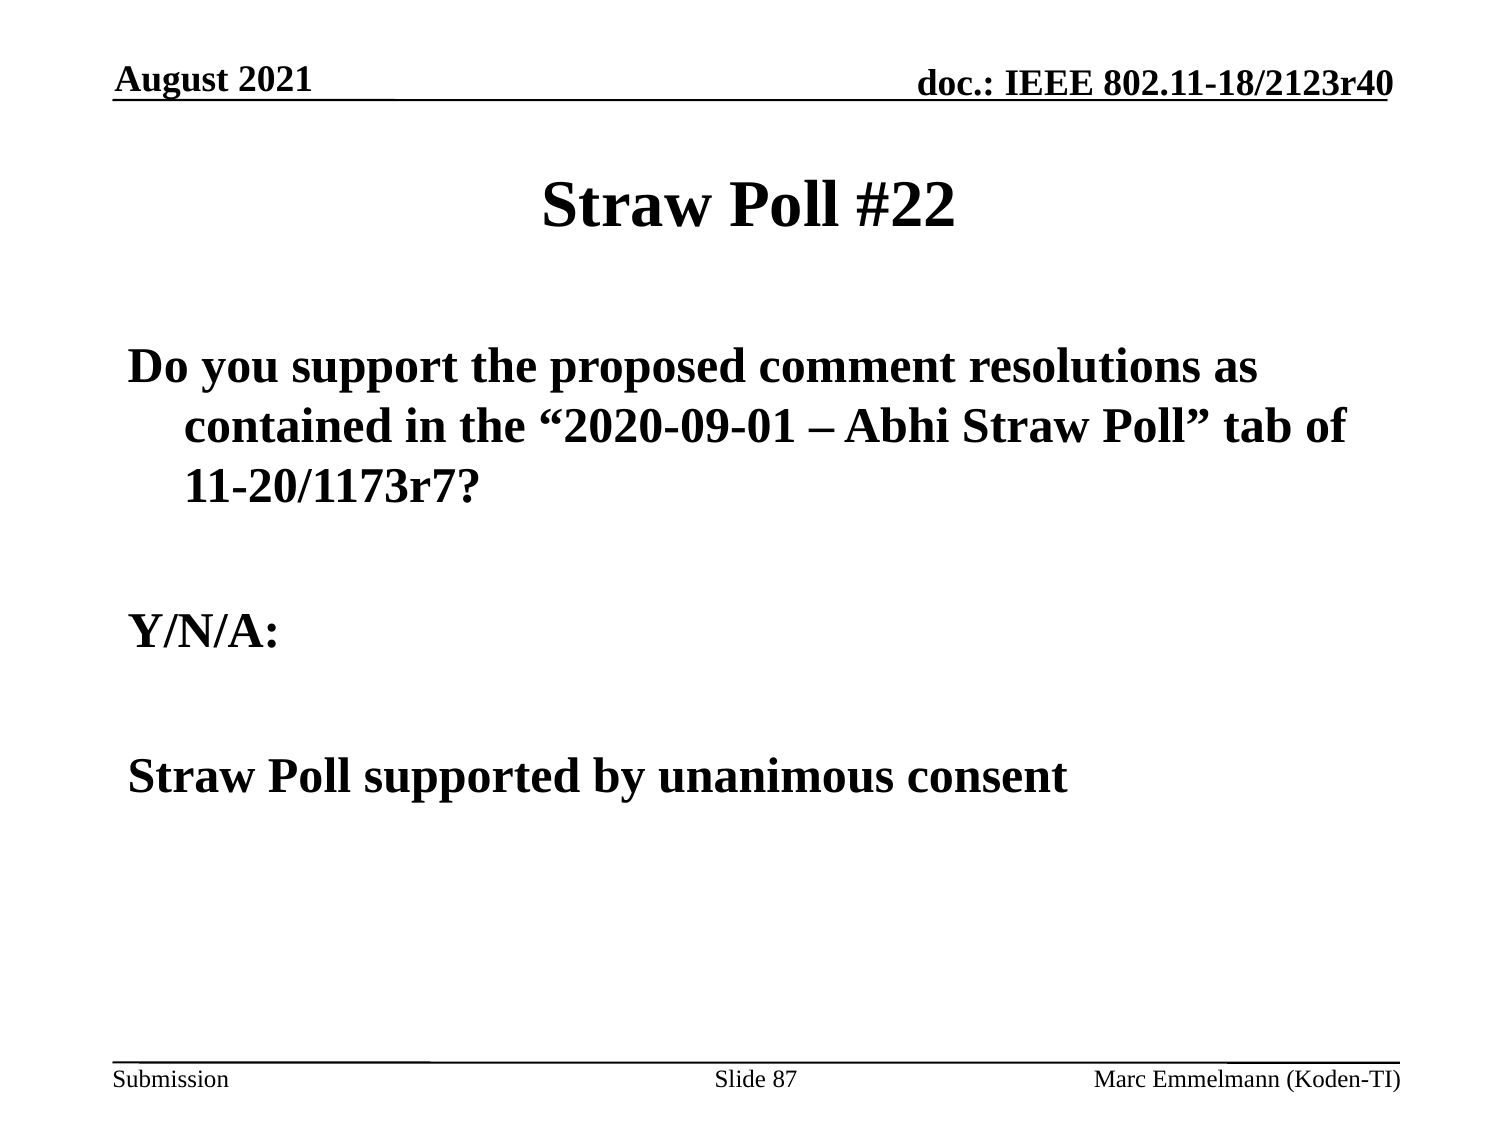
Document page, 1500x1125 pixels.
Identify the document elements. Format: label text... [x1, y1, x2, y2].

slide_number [114, 54, 423, 100]
list Do you support the proposed comment resolutions as contained in the “2020-09-01 – Abhi Straw Poll” tab of 11-20/1173r7? Y/N/A: Straw Poll supported by unanimous consent [112, 324, 1388, 1000]
slide_number Slide 87 [712, 1061, 800, 1123]
footer Marc Emmelmann (Koden-TI) [878, 1061, 1402, 1093]
title Straw Poll #22 [112, 112, 1388, 288]
